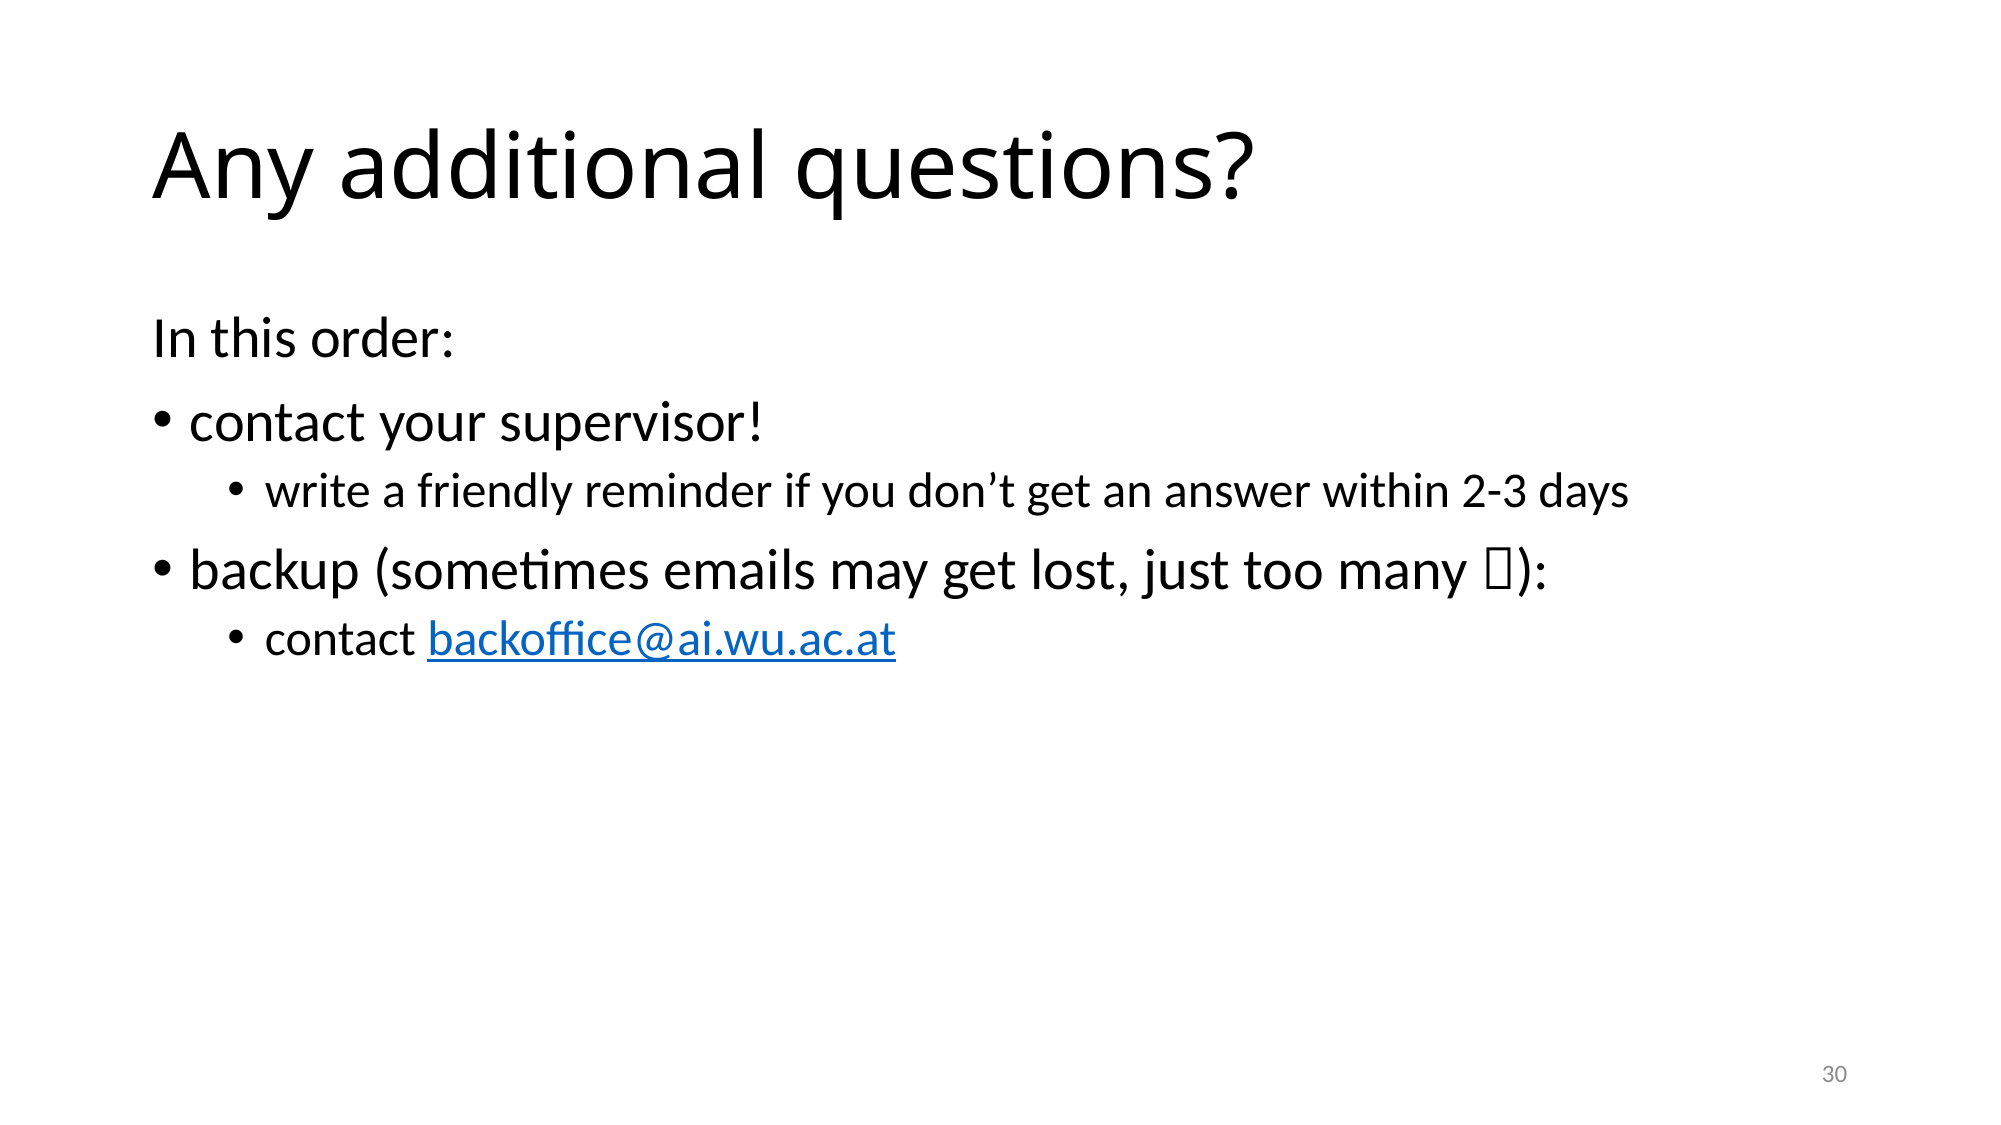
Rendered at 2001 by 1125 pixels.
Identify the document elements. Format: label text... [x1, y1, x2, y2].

list In this order: contact your supervisor! write a friendly reminder if you don’t get an answer within 2-3 days backup (sometimes emails may get lost, just too many ): contact backoffice@ai.wu.ac.at [137, 299, 1863, 1014]
slide_number 30 [1412, 1042, 1863, 1103]
title Any additional questions? [137, 59, 1863, 278]
